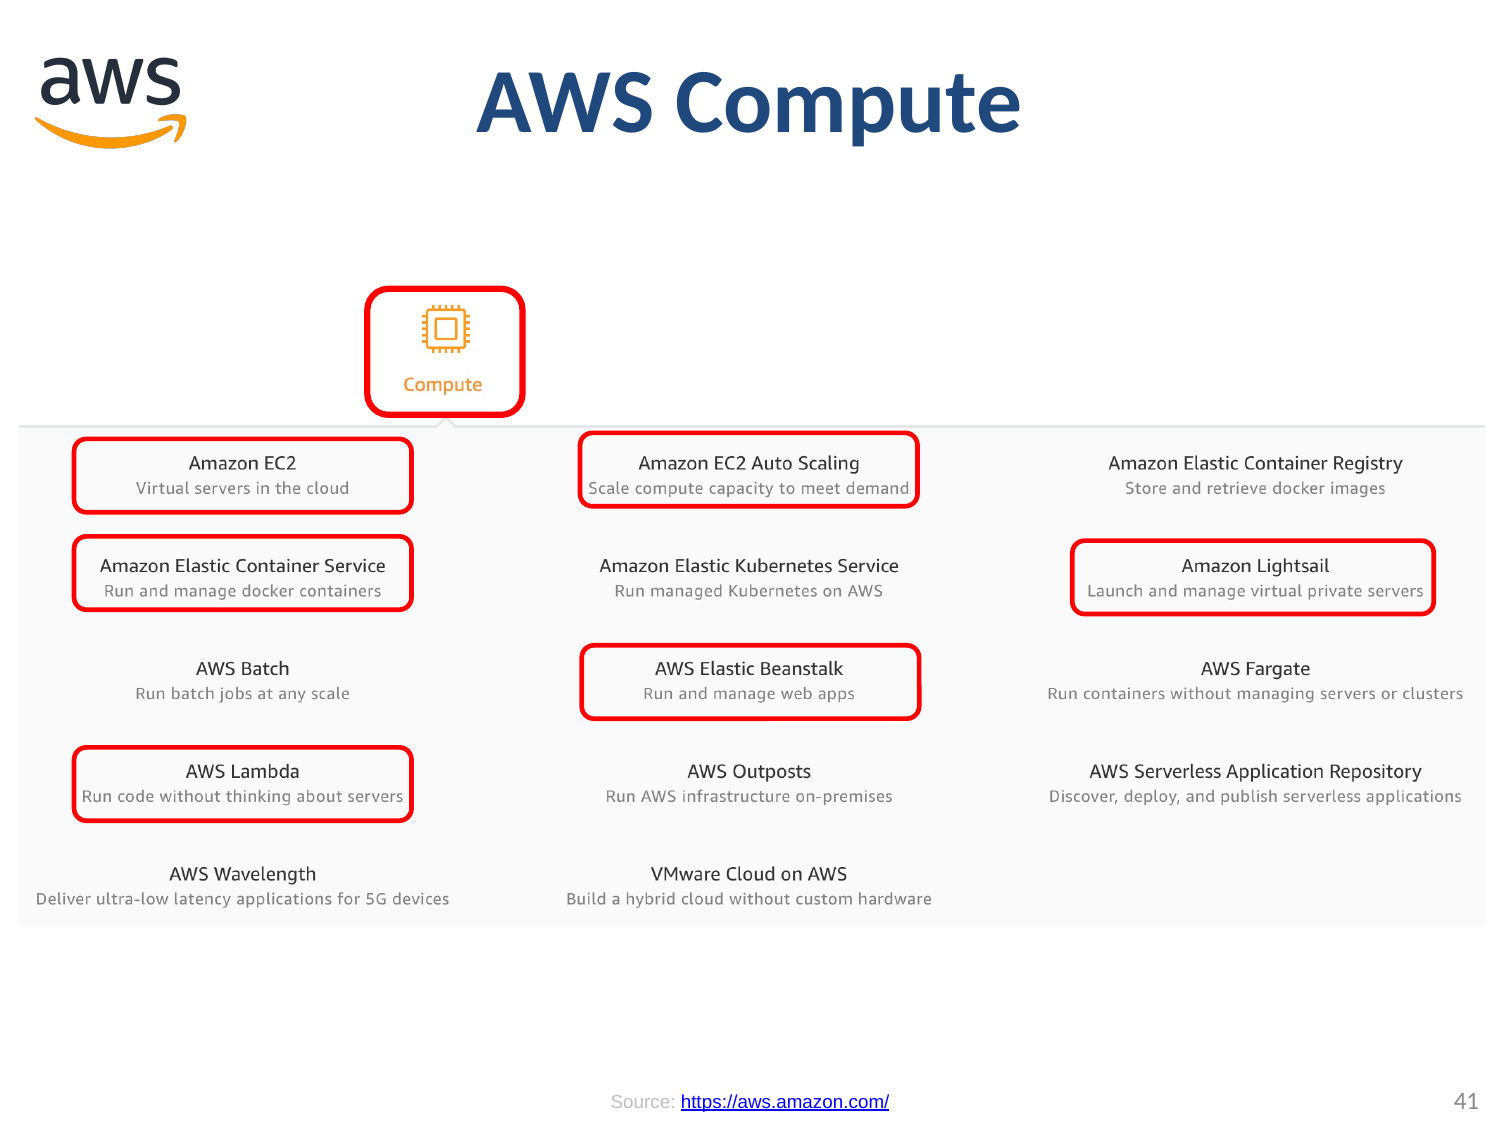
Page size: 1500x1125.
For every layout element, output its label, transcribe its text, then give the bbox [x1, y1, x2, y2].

picture [18, 288, 1486, 928]
picture [33, 57, 188, 150]
slide_number 41 [1144, 1069, 1495, 1125]
title AWS Compute [75, 19, 1425, 173]
text_box Source: https://aws.amazon.com/ [177, 1082, 1323, 1120]
